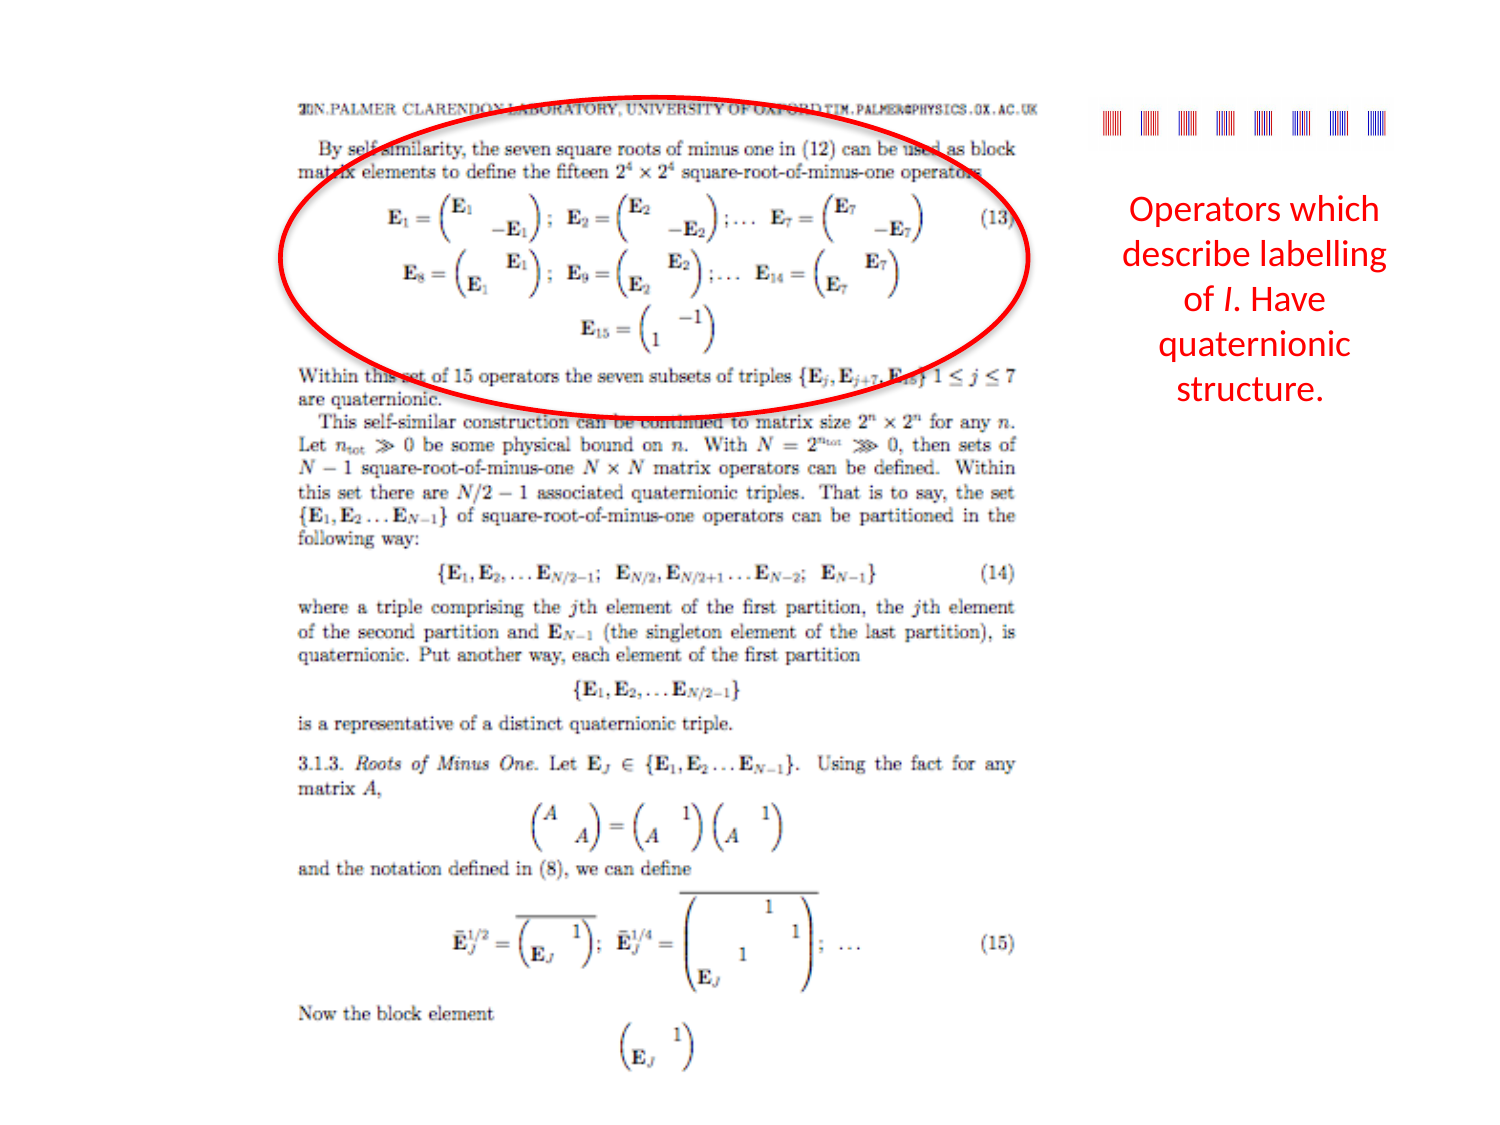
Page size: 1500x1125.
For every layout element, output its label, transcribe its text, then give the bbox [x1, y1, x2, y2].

picture [191, 44, 1395, 1125]
text_box Operators which describe labelling of I. Have quaternionic structure. [1117, 176, 1422, 416]
